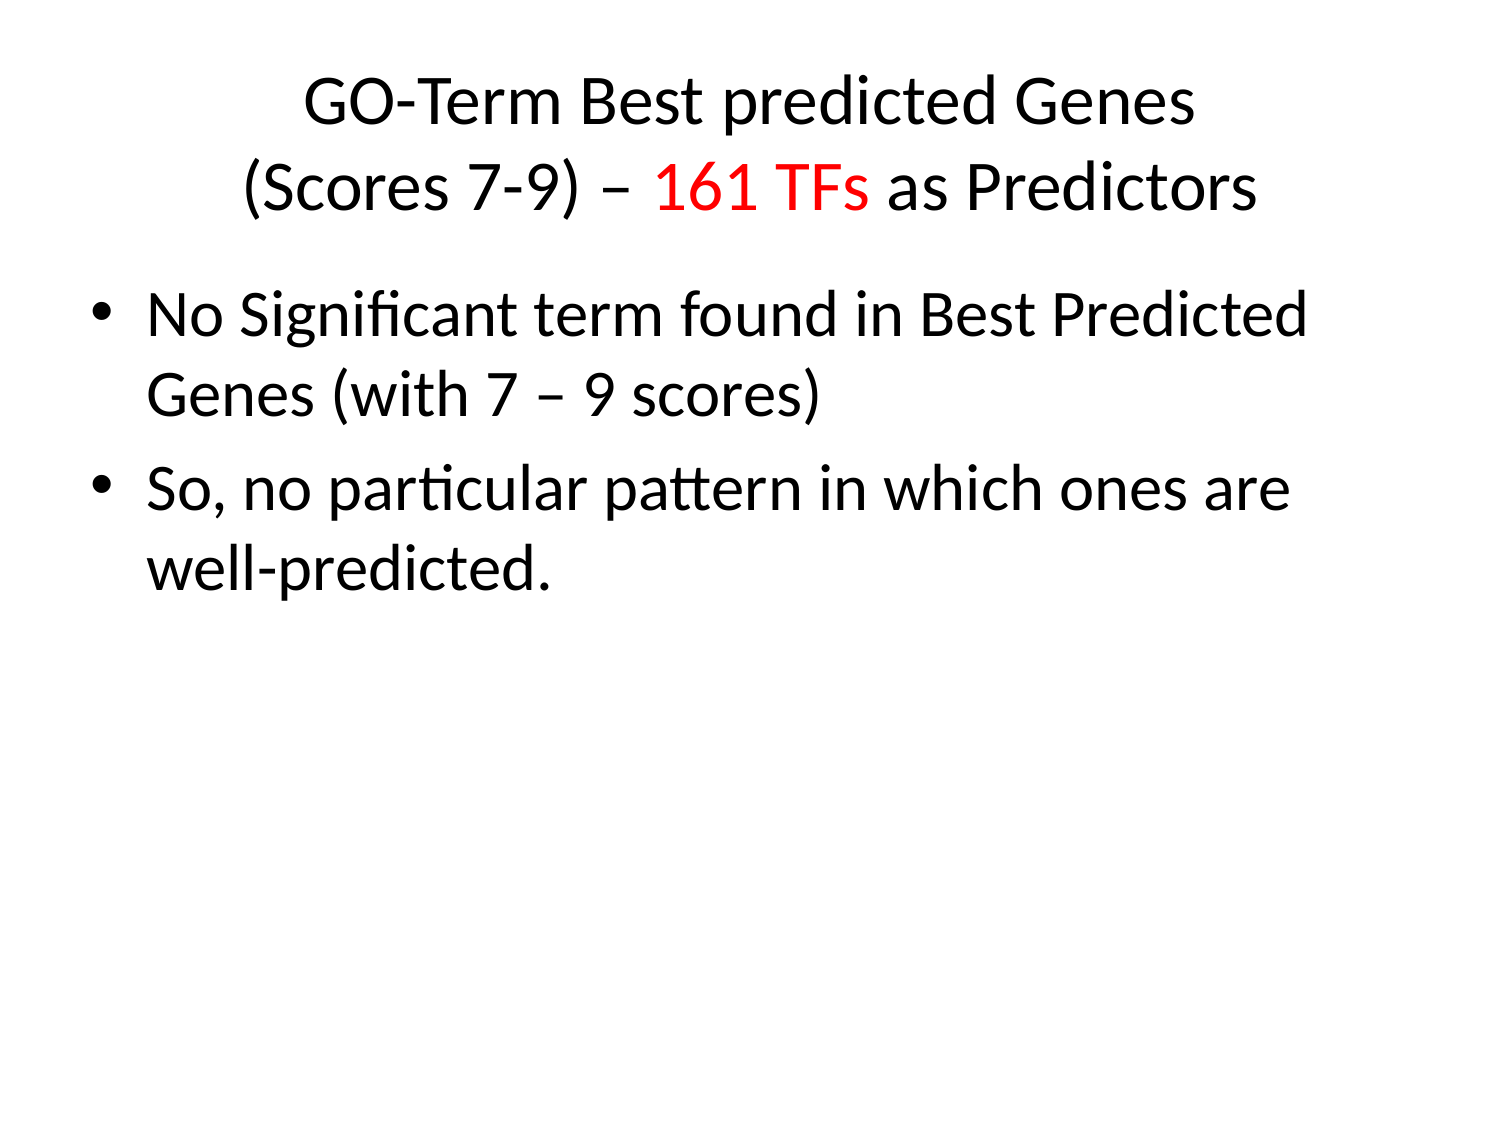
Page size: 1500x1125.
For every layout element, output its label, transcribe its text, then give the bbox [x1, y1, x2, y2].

title GO-Term Best predicted Genes (Scores 7-9) – 161 TFs as Predictors [75, 45, 1425, 233]
list No Significant term found in Best Predicted Genes (with 7 – 9 scores) So, no particular pattern in which ones are well-predicted. [75, 262, 1425, 1005]
